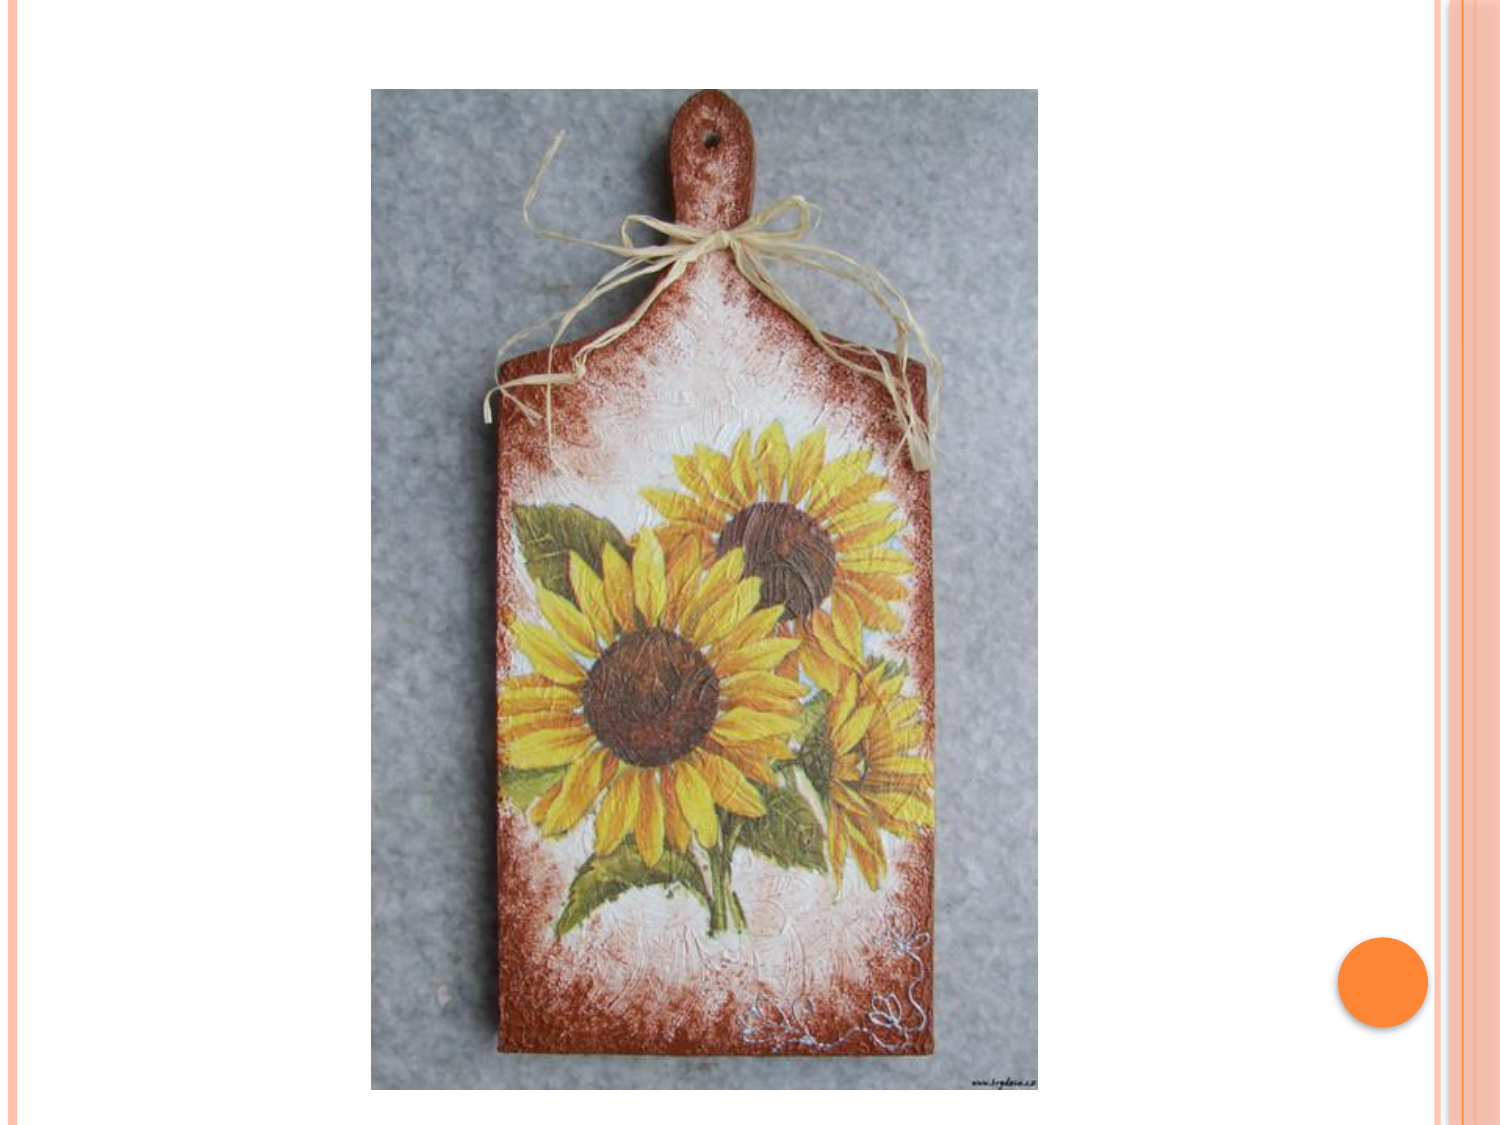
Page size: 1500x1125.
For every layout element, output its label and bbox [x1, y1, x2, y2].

picture [371, 89, 1039, 1091]
